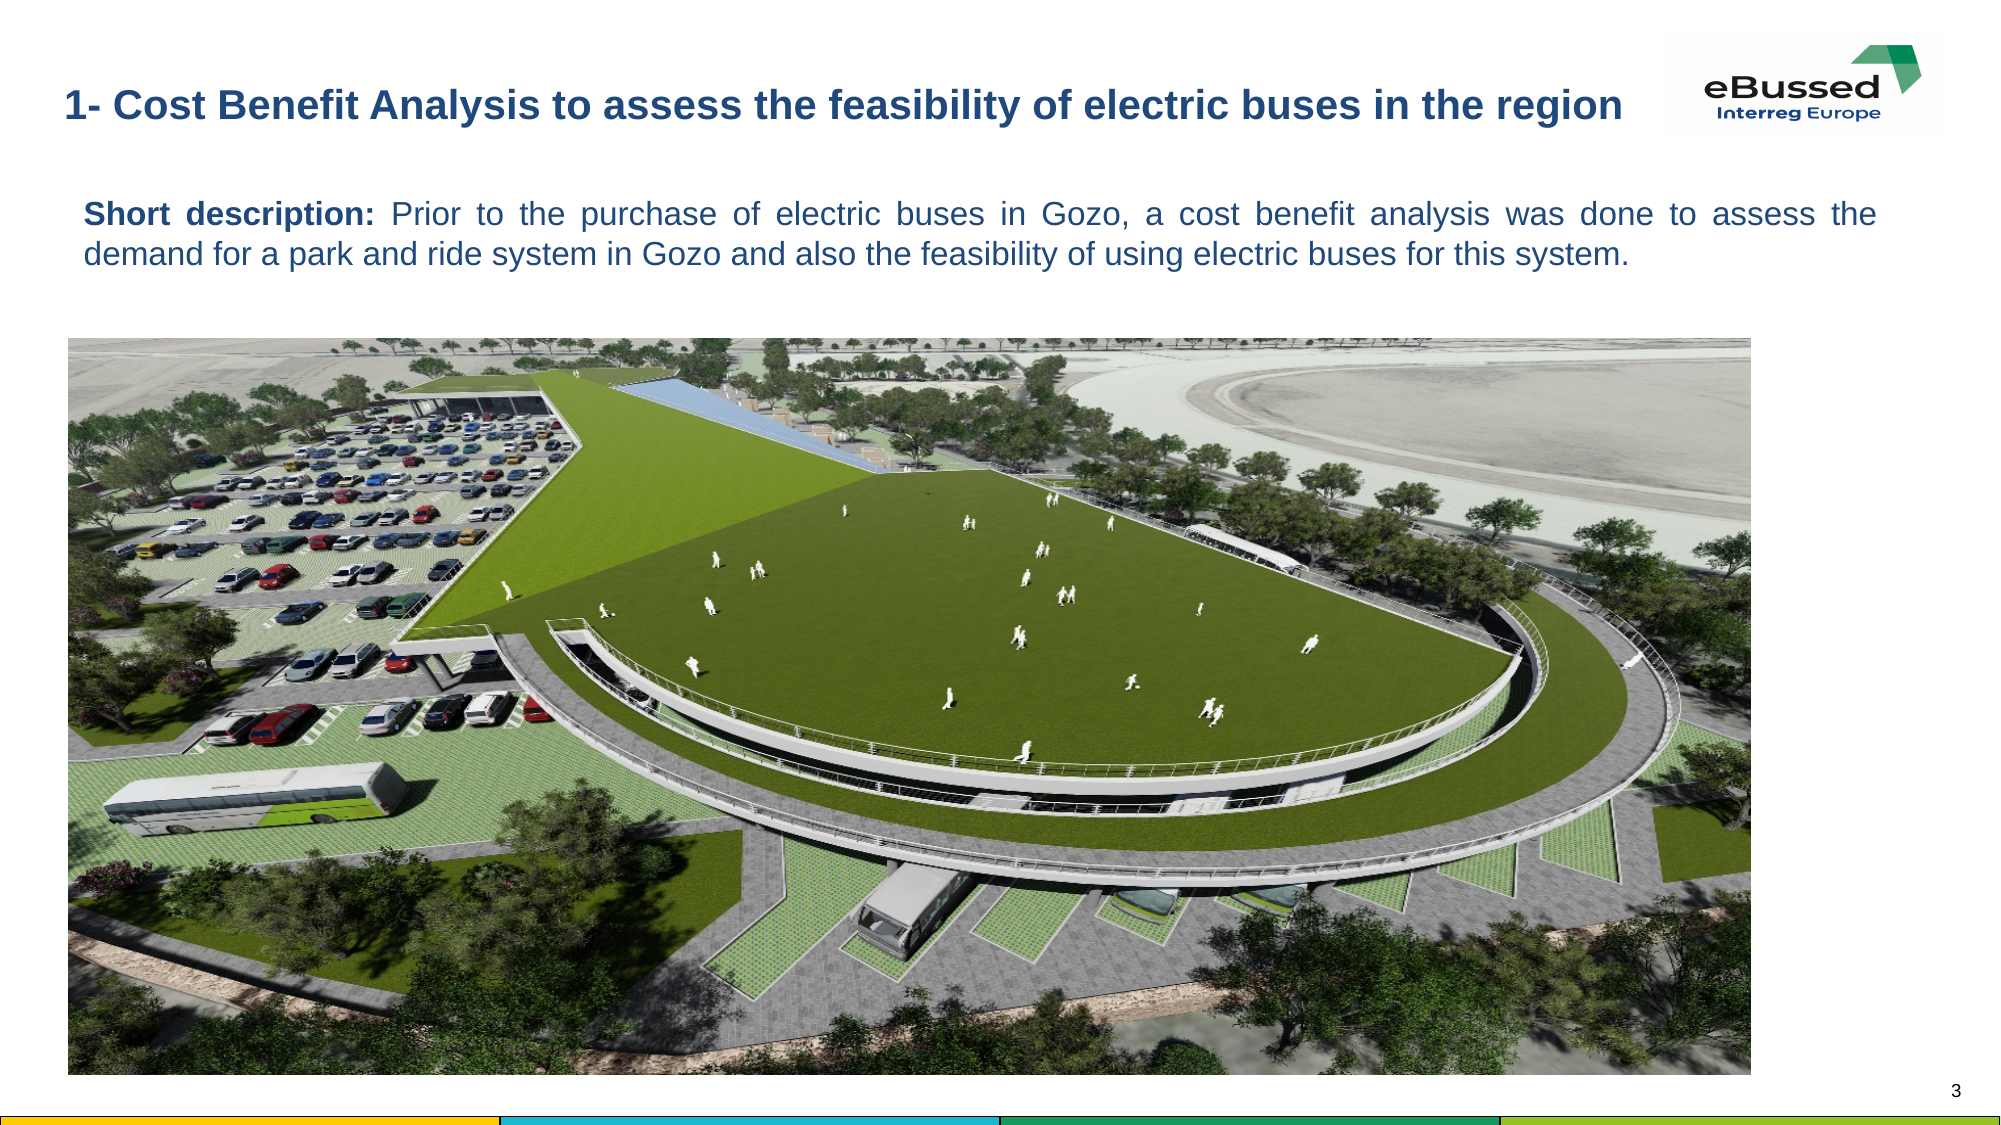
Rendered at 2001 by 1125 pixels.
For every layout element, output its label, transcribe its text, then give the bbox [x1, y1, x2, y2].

picture [1665, 28, 1945, 138]
list Short description: Prior to the purchase of electric buses in Gozo, a cost benefit analysis was done to assess the demand for a park and ride system in Gozo and also the feasibility of using electric buses for this system. [68, 177, 1896, 1075]
picture [68, 337, 1752, 1075]
title 1- Cost Benefit Analysis to assess the feasibility of electric buses in the region [49, 101, 1850, 154]
